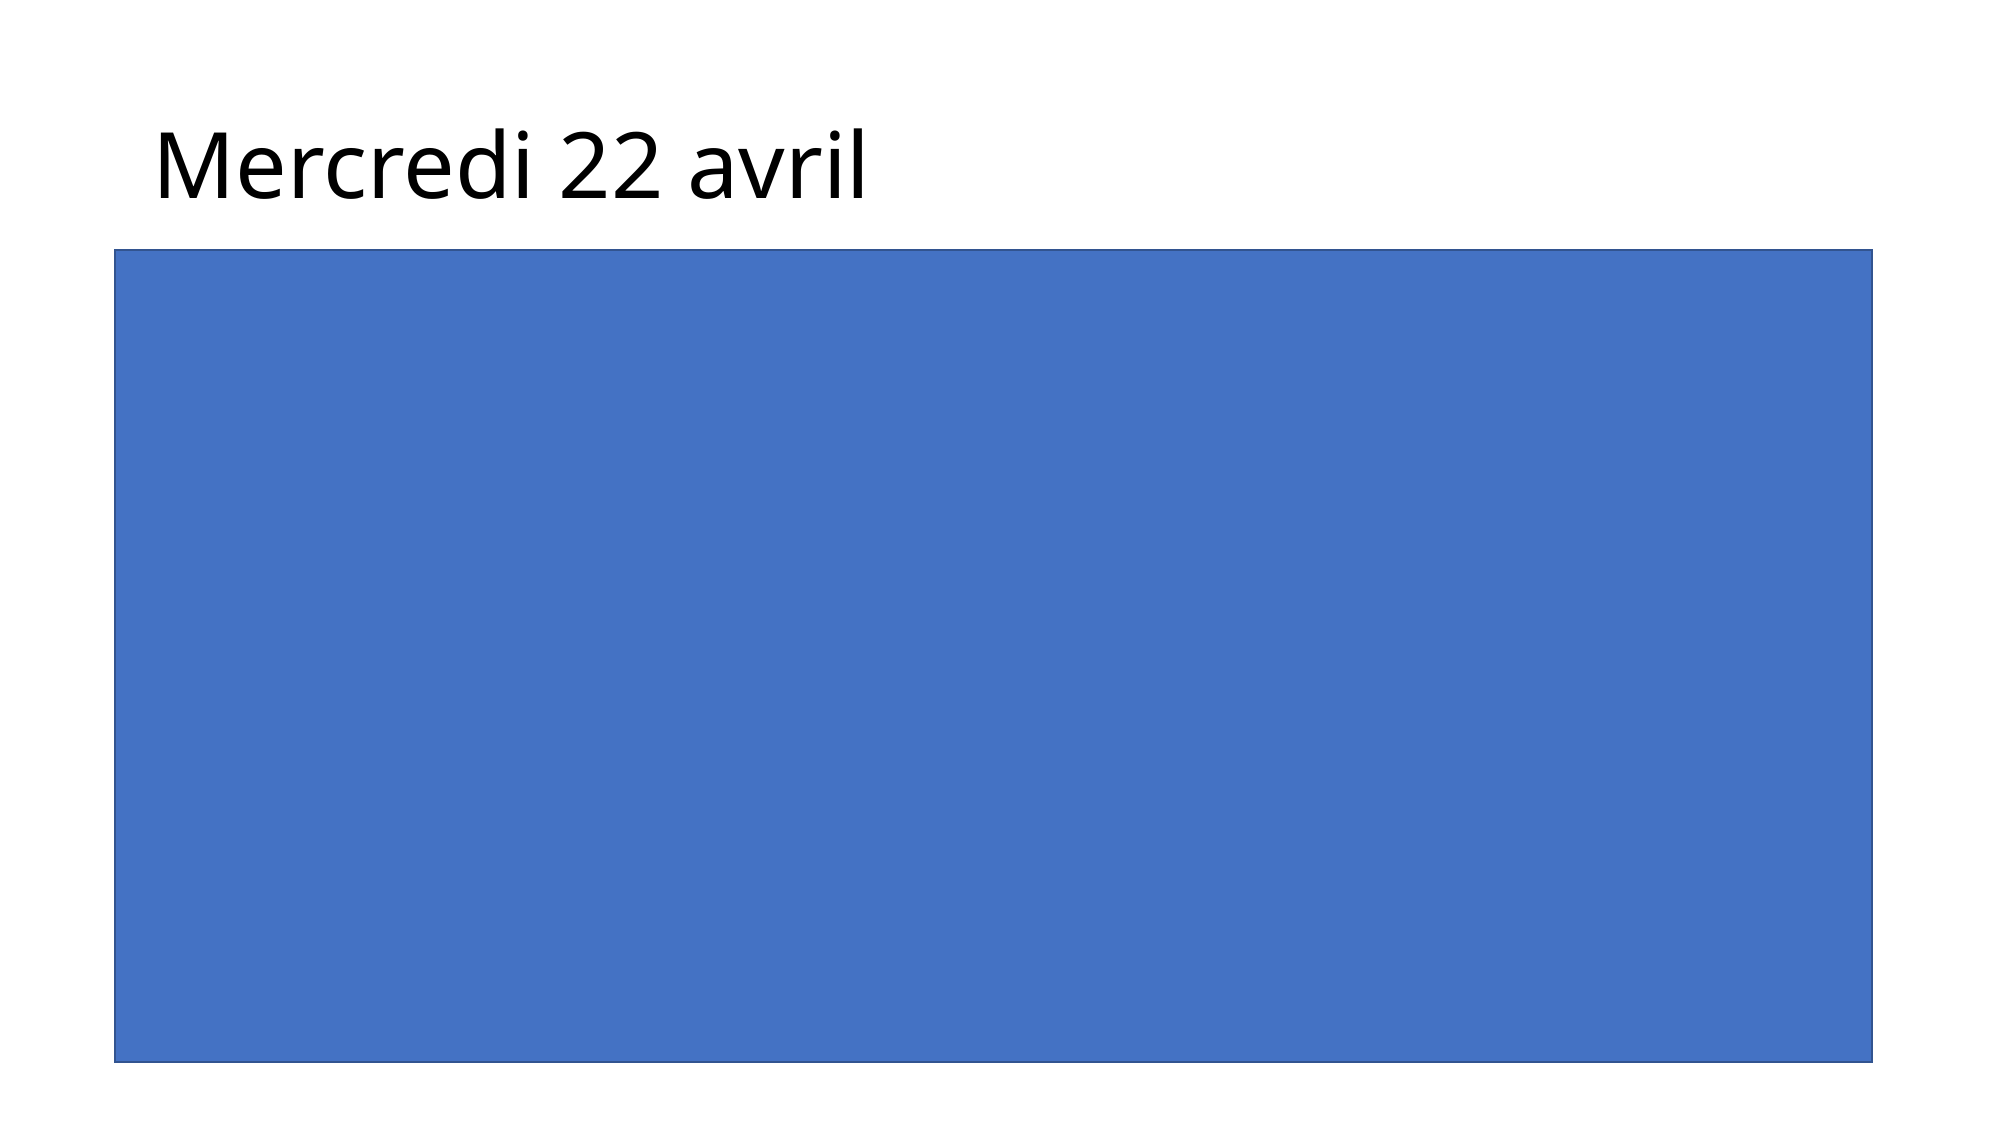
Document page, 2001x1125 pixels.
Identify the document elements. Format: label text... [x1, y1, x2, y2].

text_box [114, 249, 1873, 1063]
title Mercredi 22 avril [137, 59, 1863, 249]
